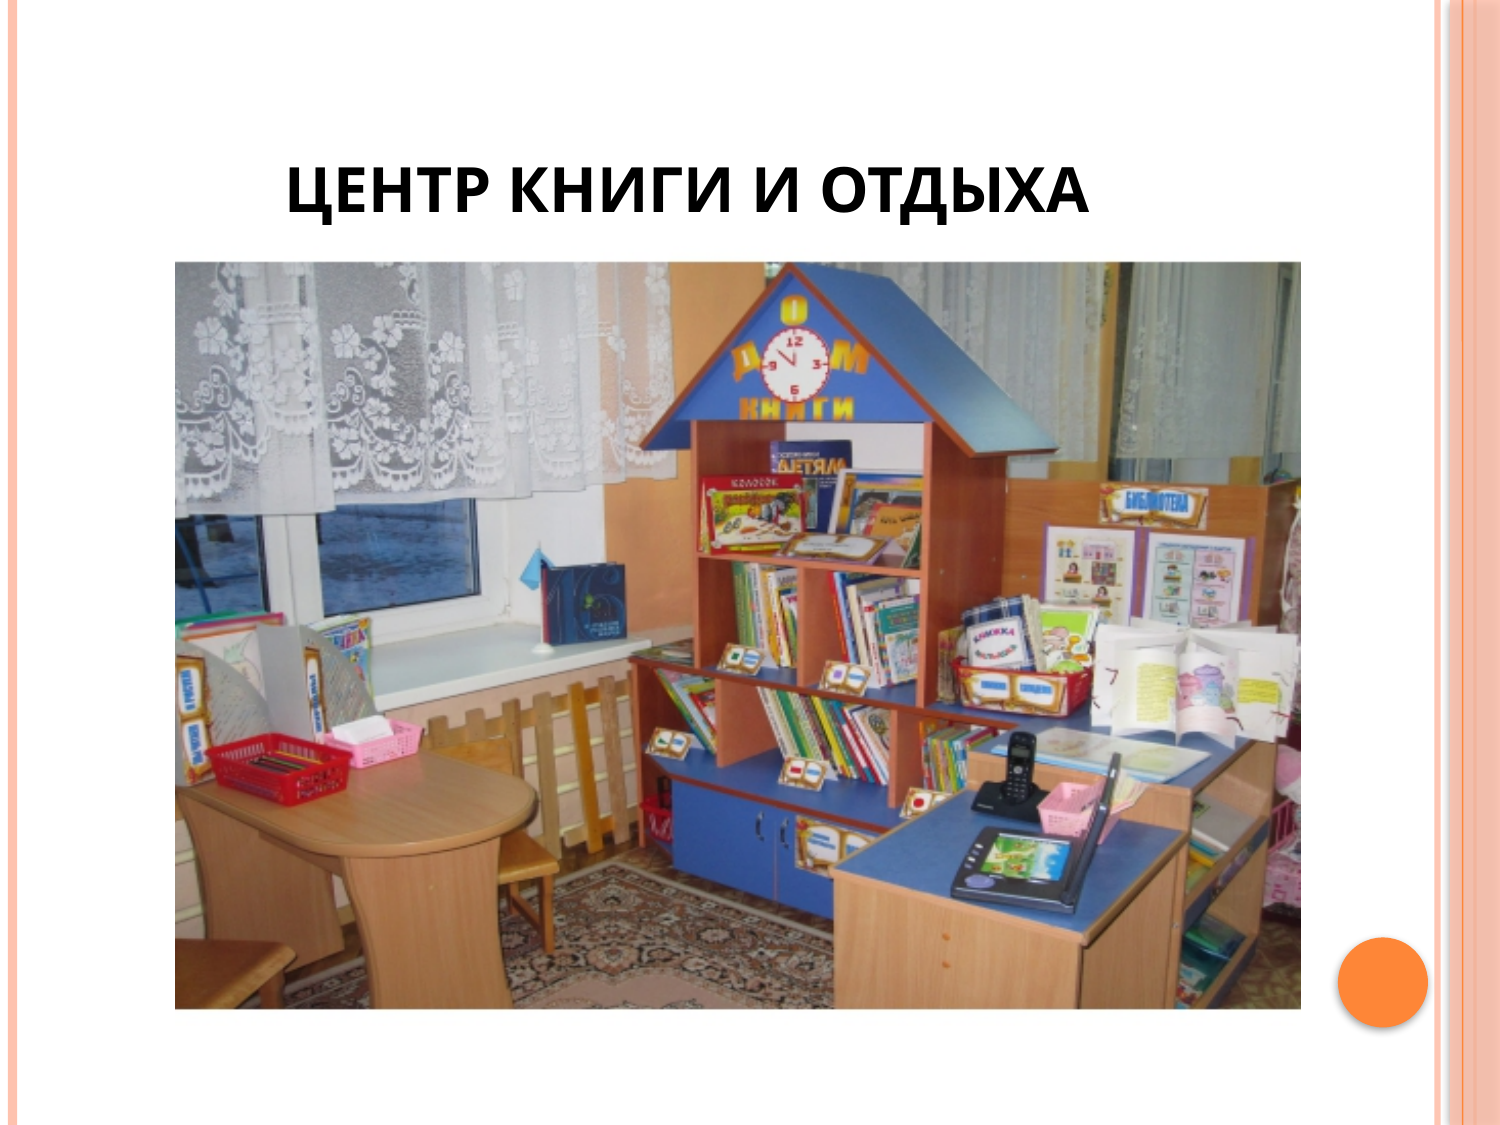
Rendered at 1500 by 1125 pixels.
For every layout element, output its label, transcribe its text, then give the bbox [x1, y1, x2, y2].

picture [175, 245, 1302, 1026]
title центр книги и отдыха [75, 45, 1300, 233]
